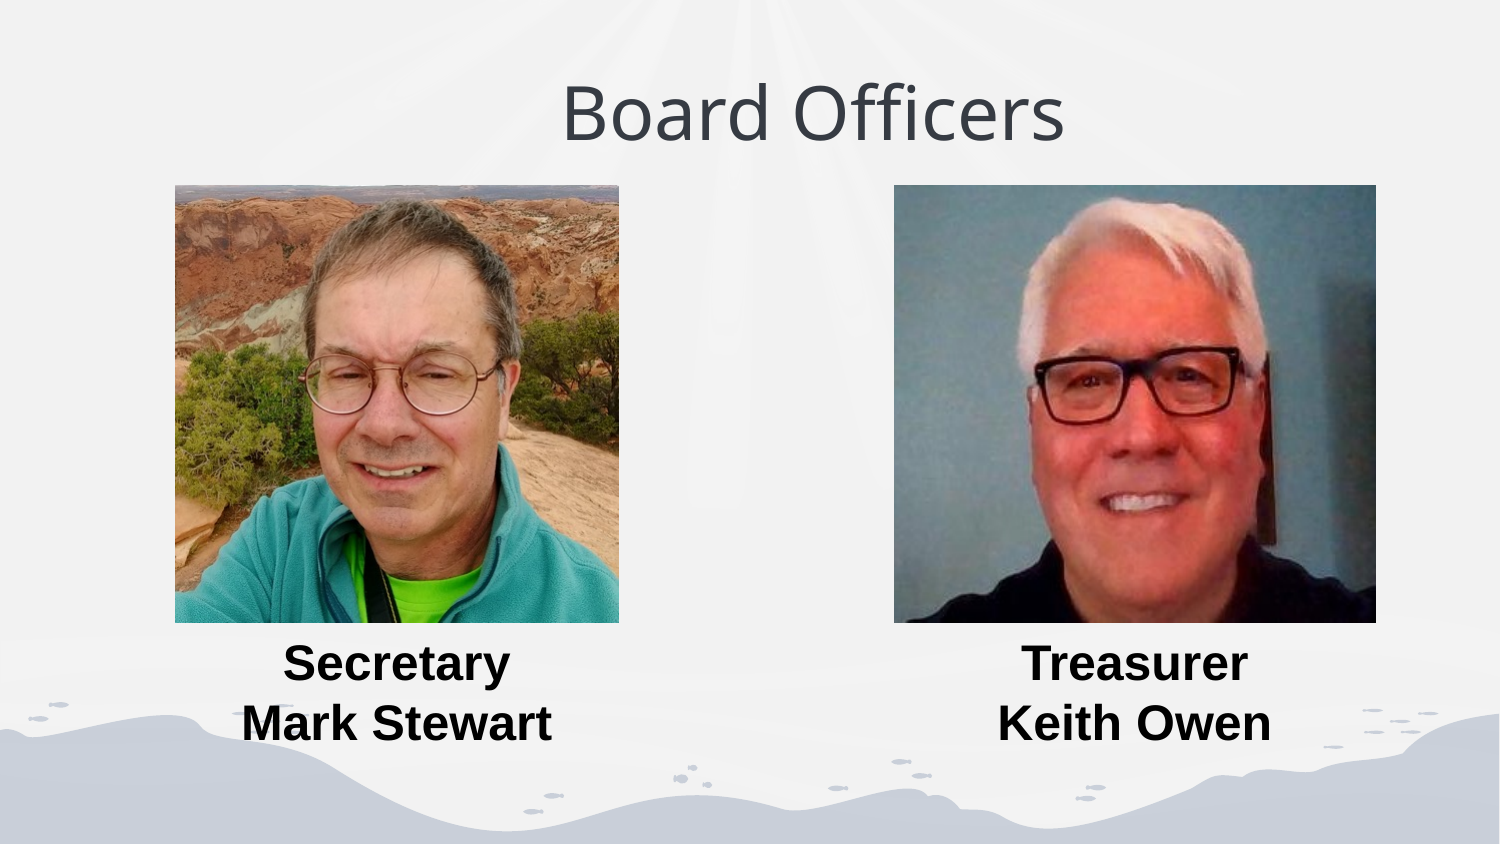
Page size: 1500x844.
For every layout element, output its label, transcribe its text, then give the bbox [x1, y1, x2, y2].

text_box Secretary Mark Stewart [175, 629, 619, 758]
picture [174, 185, 619, 624]
picture [894, 185, 1376, 624]
text_box Board Officers [343, 57, 1284, 163]
text_box Treasurer Keith Owen [843, 622, 1426, 758]
